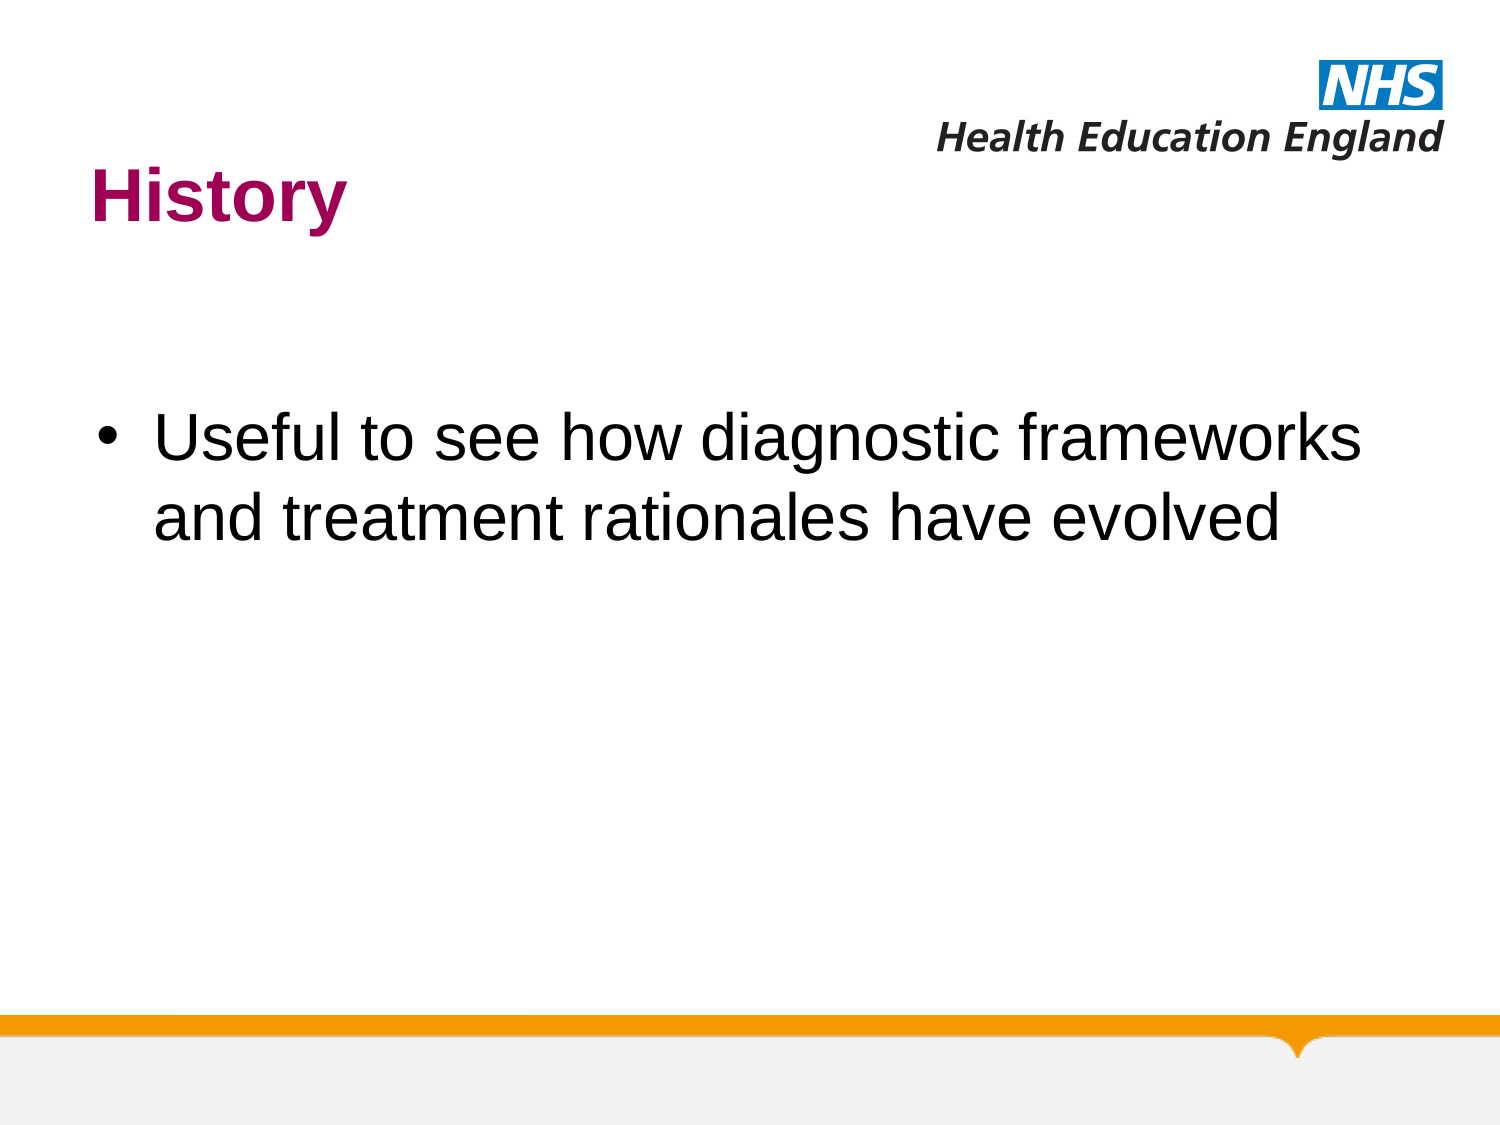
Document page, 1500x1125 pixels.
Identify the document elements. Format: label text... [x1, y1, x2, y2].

picture [936, 59, 1445, 161]
list Useful to see how diagnostic frameworks and treatment rationales have evolved [82, 386, 1432, 802]
title History [75, 138, 1425, 327]
